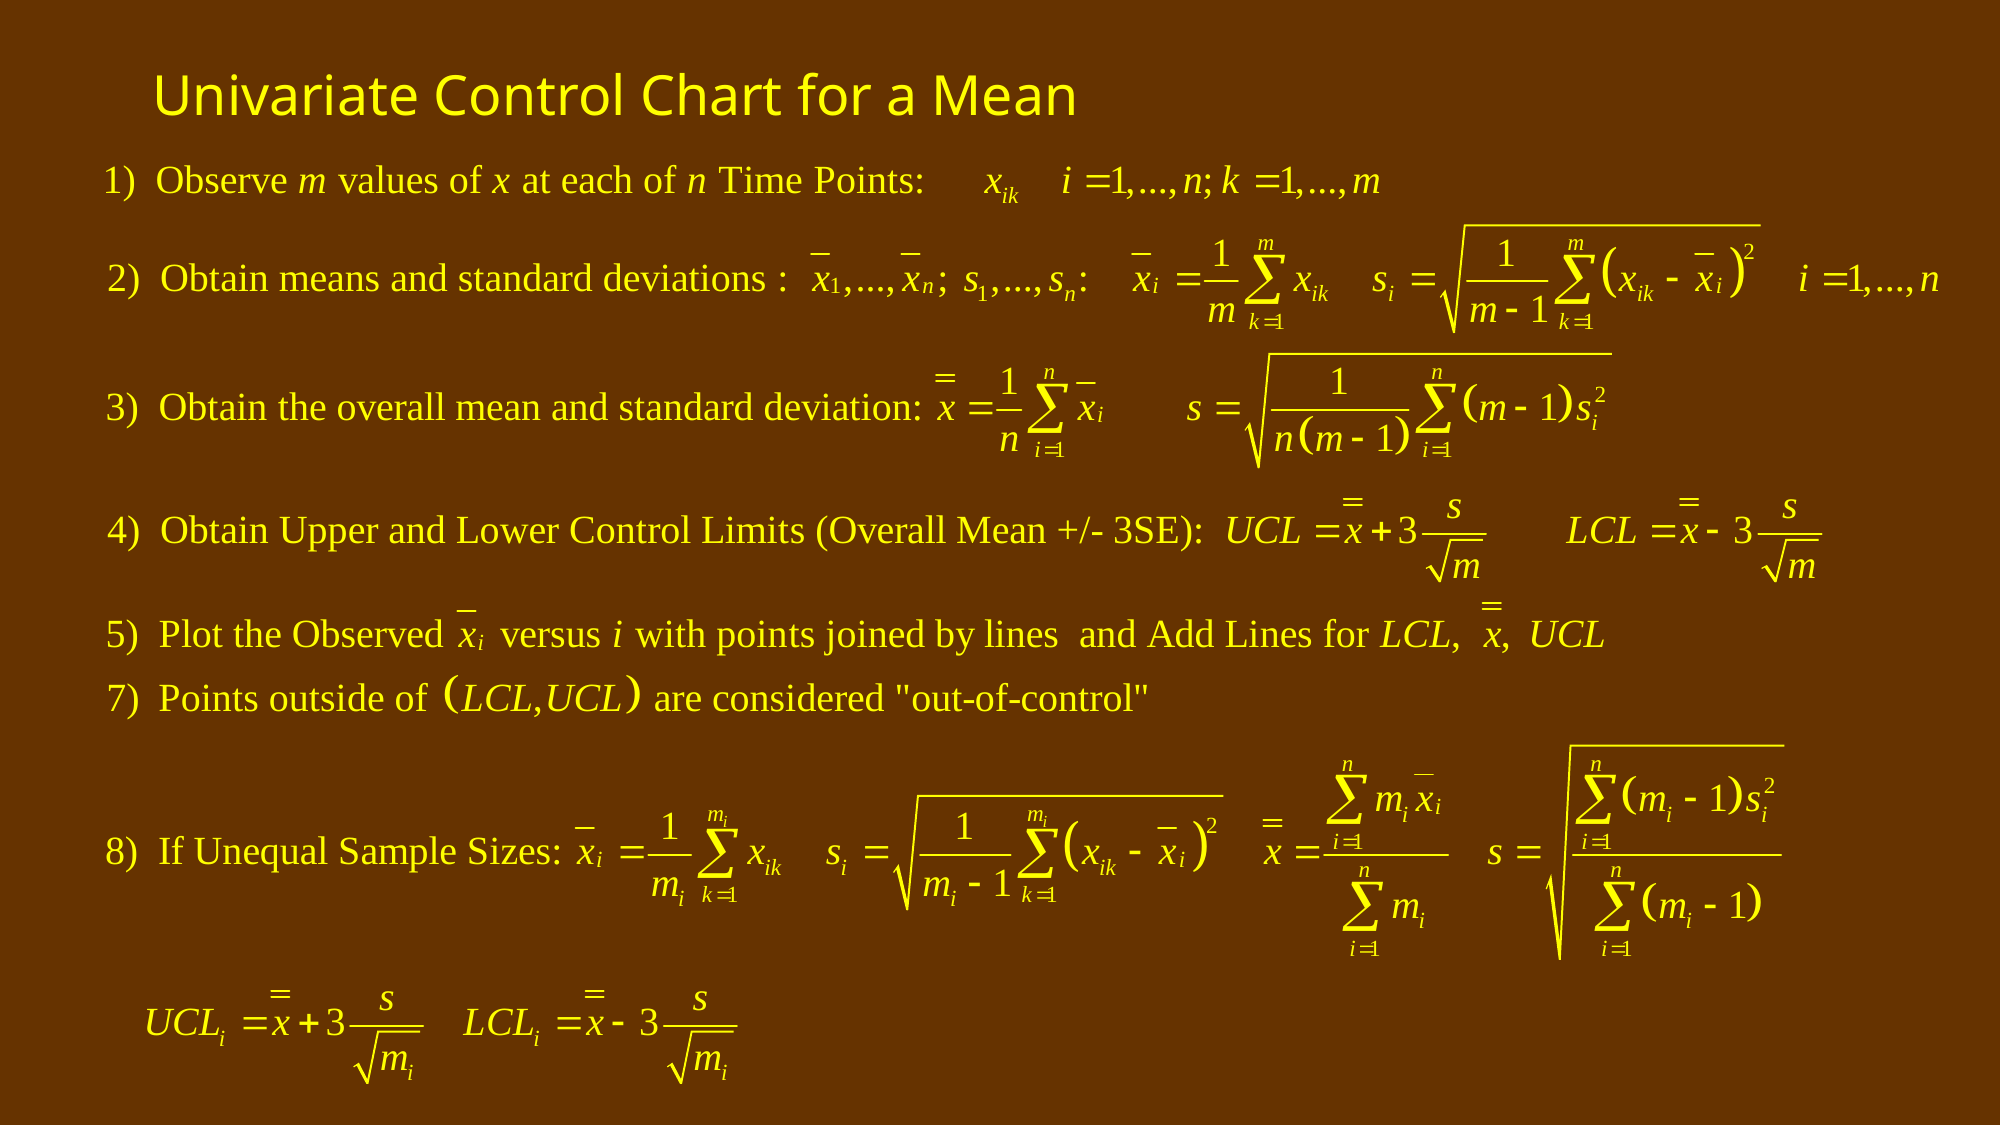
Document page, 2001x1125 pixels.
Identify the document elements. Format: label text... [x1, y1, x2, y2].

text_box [100, 156, 1947, 1091]
title Univariate Control Chart for a Mean [137, 59, 1863, 135]
